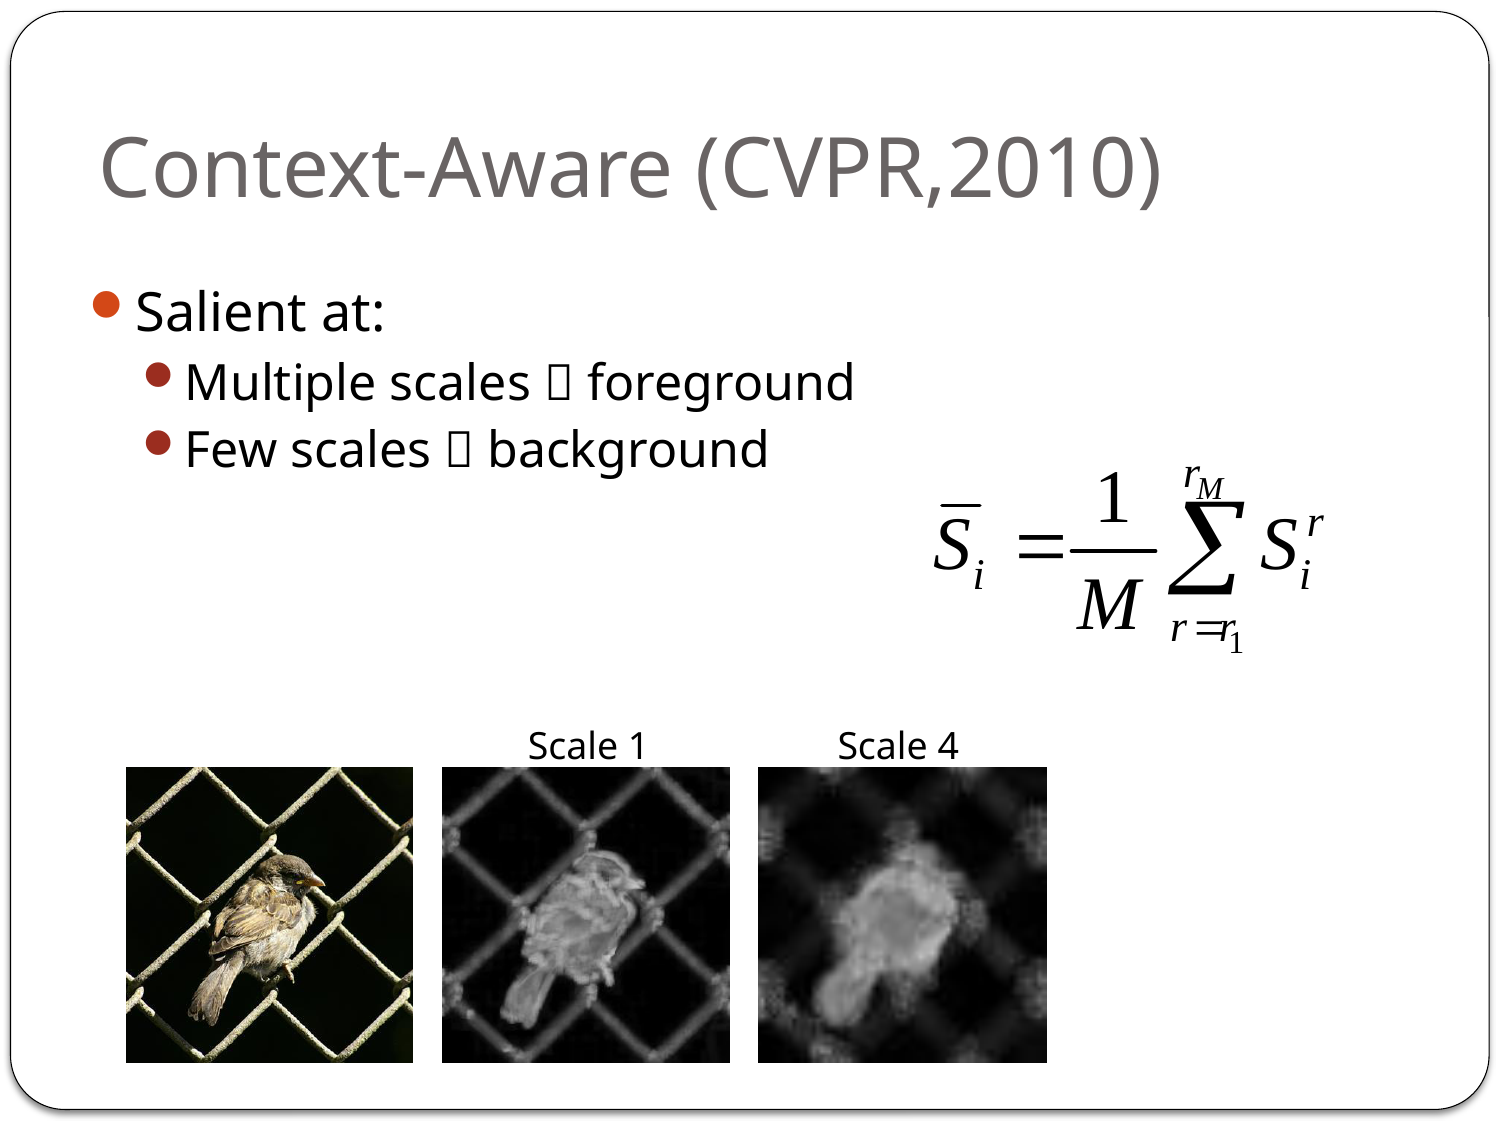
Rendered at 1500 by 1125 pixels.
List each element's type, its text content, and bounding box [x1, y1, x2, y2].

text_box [920, 437, 1351, 672]
picture [758, 766, 1047, 1063]
text_box Scale 1 [513, 714, 665, 765]
title Context-Aware (CVPR,2010) [75, 41, 1425, 230]
text_box Scale 4 [822, 714, 975, 765]
picture [125, 766, 413, 1063]
list Salient at: Multiple scales  foreground Few scales  background [75, 270, 1425, 525]
picture [441, 766, 730, 1063]
